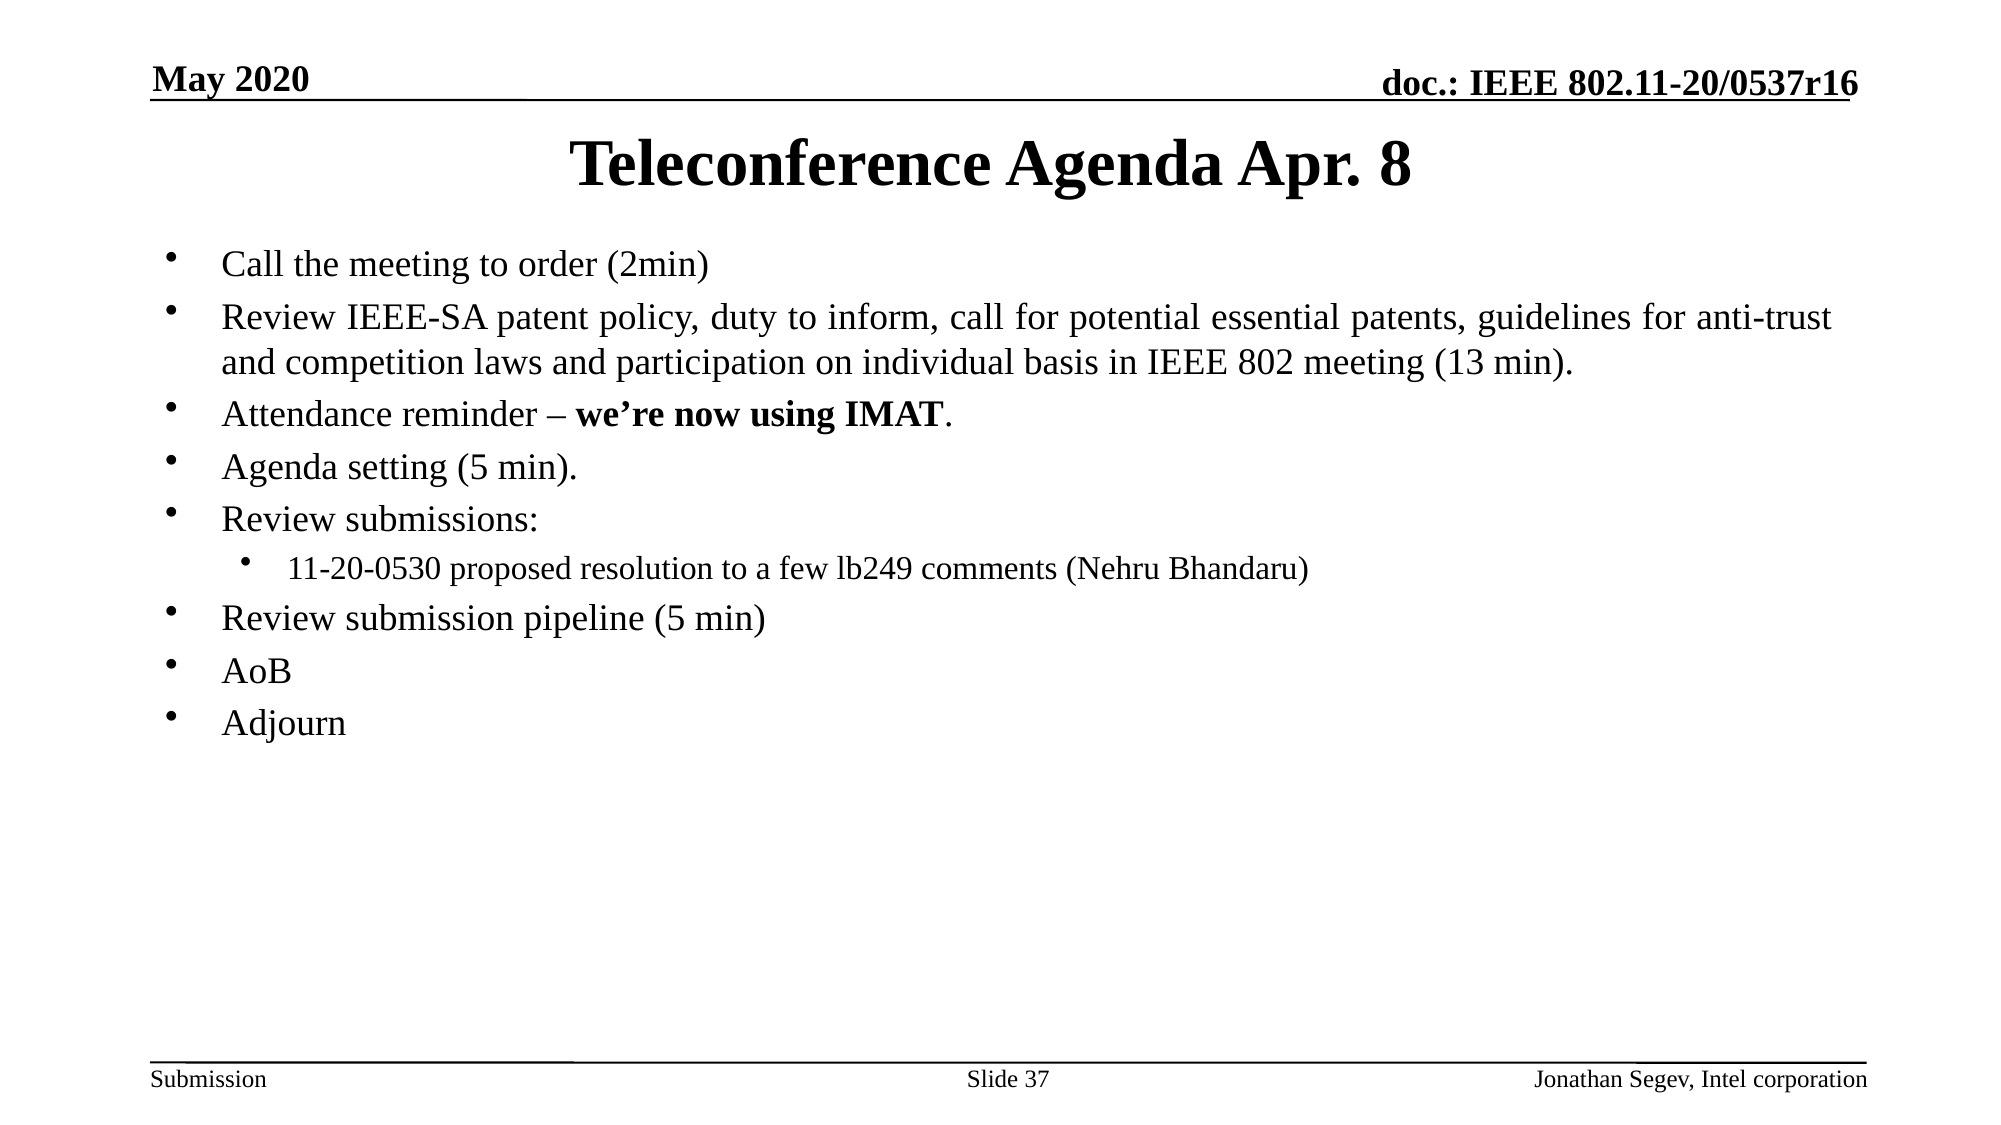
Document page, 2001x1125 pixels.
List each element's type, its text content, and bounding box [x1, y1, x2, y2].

title Teleconference Agenda Apr. 8 [149, 112, 1850, 205]
list Call the meeting to order (2min) Review IEEE-SA patent policy, duty to inform, call for potential essential patents, guidelines for anti-trust and competition laws and participation on individual basis in IEEE 802 meeting (13 min). Attendance reminder – we’re now using IMAT. Agenda setting (5 min). Review submissions: 11-20-0530 proposed resolution to a few lb249 comments (Nehru Bhandaru) Review submission pipeline (5 min) AoB Adjourn [149, 231, 1850, 1000]
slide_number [152, 54, 563, 100]
footer Jonathan Segev, Intel corporation [1171, 1061, 1869, 1093]
slide_number Slide 37 [950, 1061, 1067, 1123]
